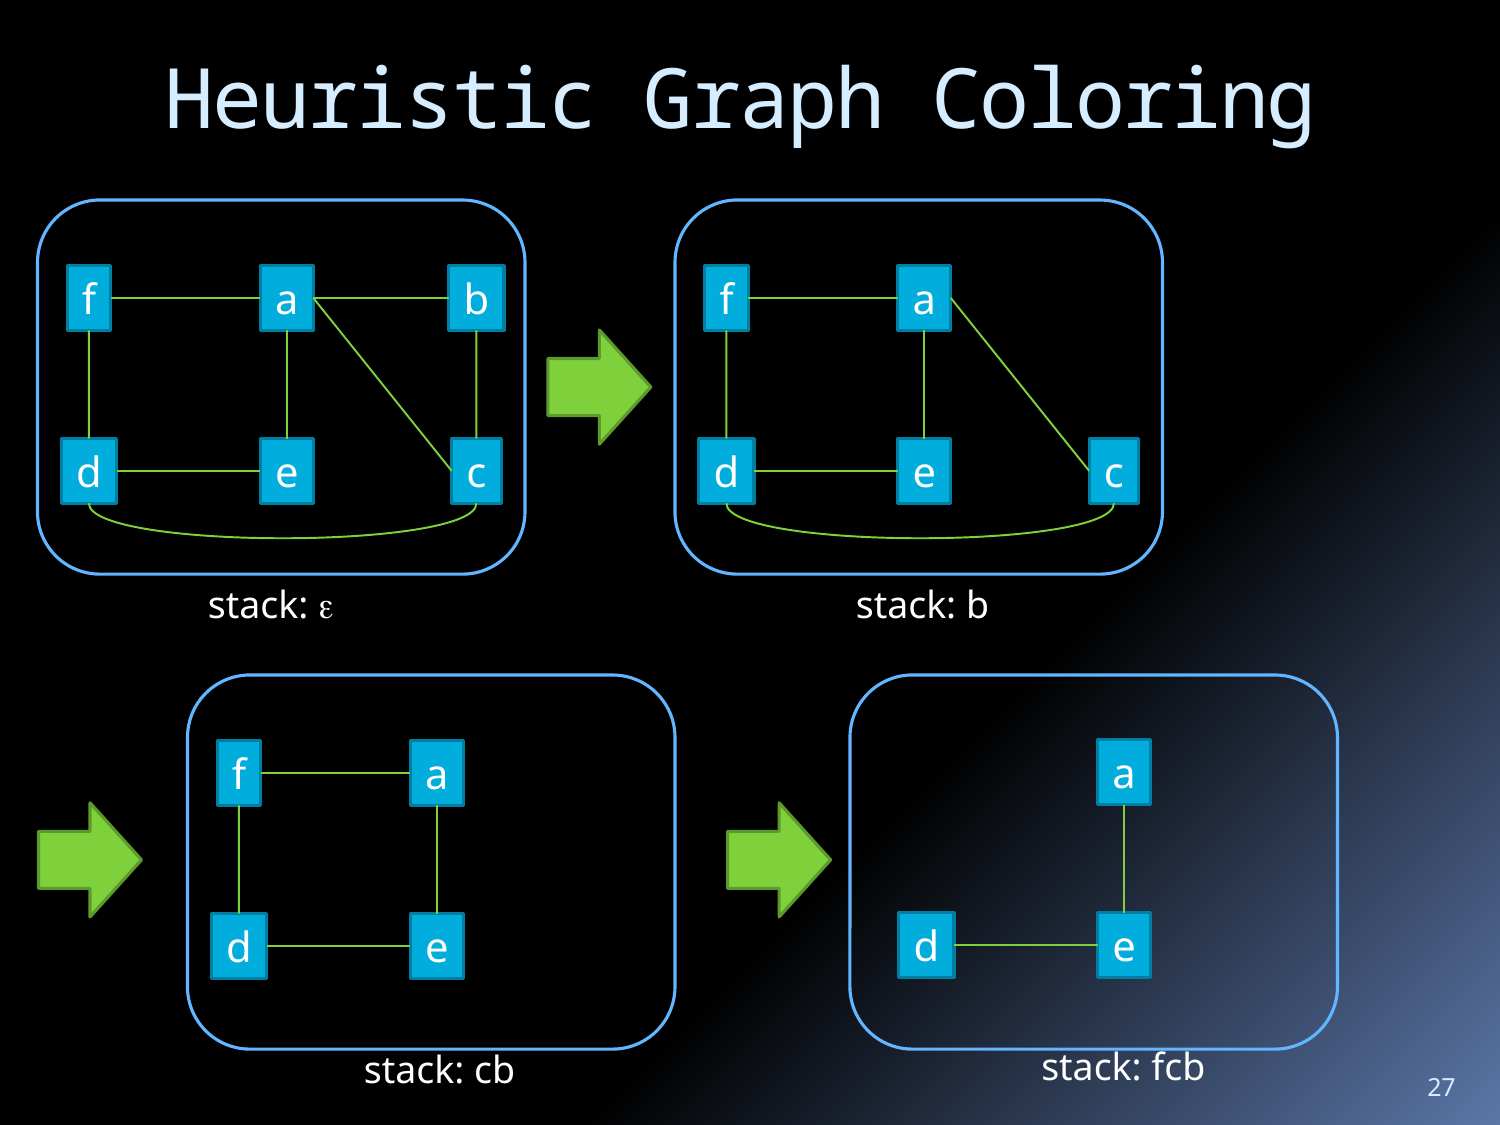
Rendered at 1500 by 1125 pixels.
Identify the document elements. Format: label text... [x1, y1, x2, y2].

text_box [726, 801, 832, 919]
text_box stack: b [841, 574, 911, 634]
title Heuristic Graph Coloring [150, 37, 1425, 188]
text_box [185, 673, 677, 1051]
text_box stack:  [295, 573, 350, 634]
text_box [673, 198, 1165, 576]
text_box stack: b [932, 574, 1004, 634]
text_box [919, 309, 923, 699]
text_box [35, 198, 527, 576]
text_box e [1096, 911, 1152, 979]
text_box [282, 309, 286, 699]
text_box [546, 328, 653, 446]
text_box a [1096, 738, 1152, 806]
text_box stack: fcb [1026, 1035, 1221, 1096]
slide_number 27 [1412, 1052, 1488, 1113]
text_box stack: cb [349, 1038, 530, 1099]
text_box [949, 297, 1090, 472]
text_box [36, 801, 143, 919]
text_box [311, 297, 453, 472]
text_box stack:  [193, 573, 274, 634]
text_box d [897, 911, 956, 979]
text_box [848, 673, 1340, 1051]
